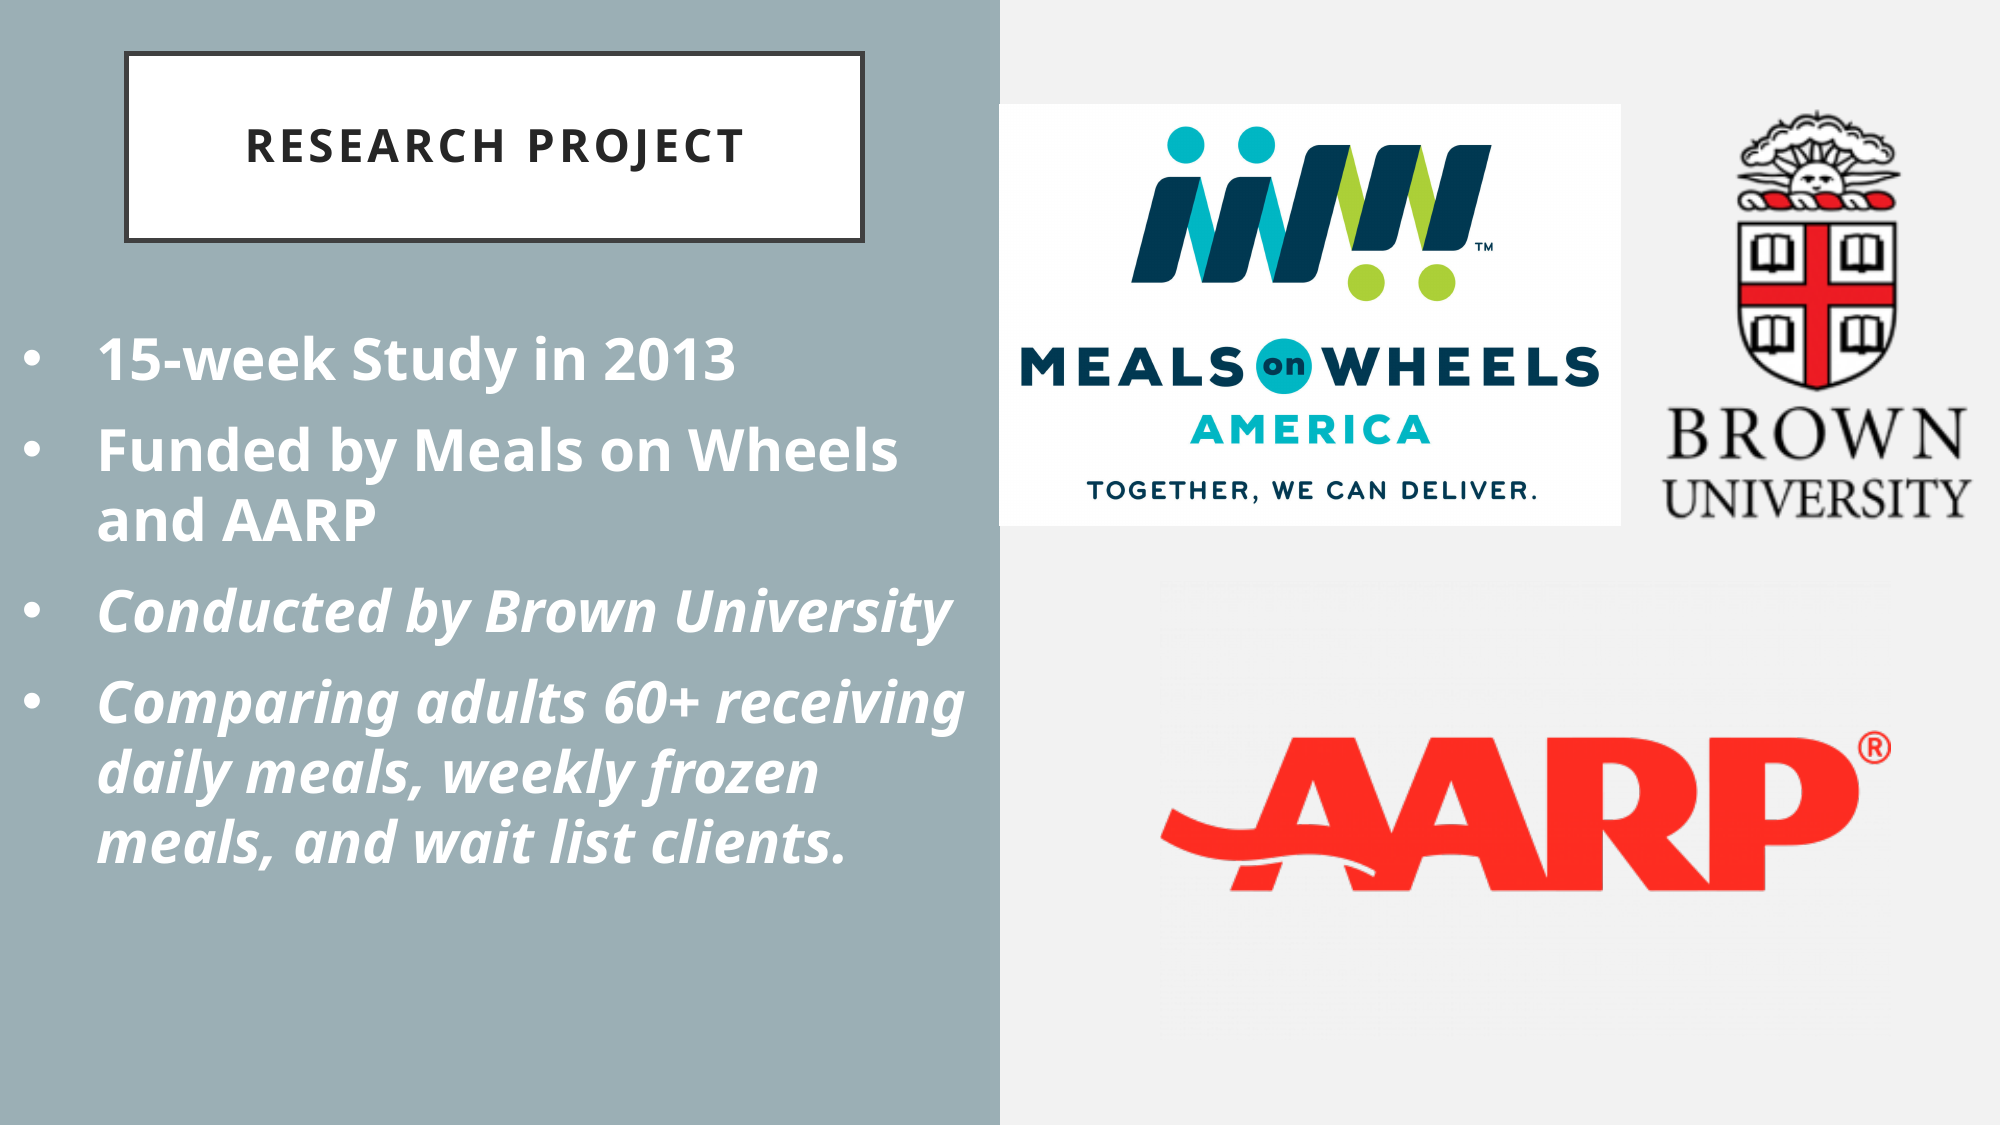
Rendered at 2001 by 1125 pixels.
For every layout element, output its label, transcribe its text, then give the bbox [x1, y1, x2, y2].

title Research project [124, 51, 865, 243]
picture [1160, 581, 1891, 1040]
list 15-week Study in 2013 Funded by Meals on Wheels and AARP Conducted by Brown University Comparing adults 60+ receiving daily meals, weekly frozen meals, and wait list clients. [0, 314, 995, 1093]
picture [999, 85, 2000, 545]
